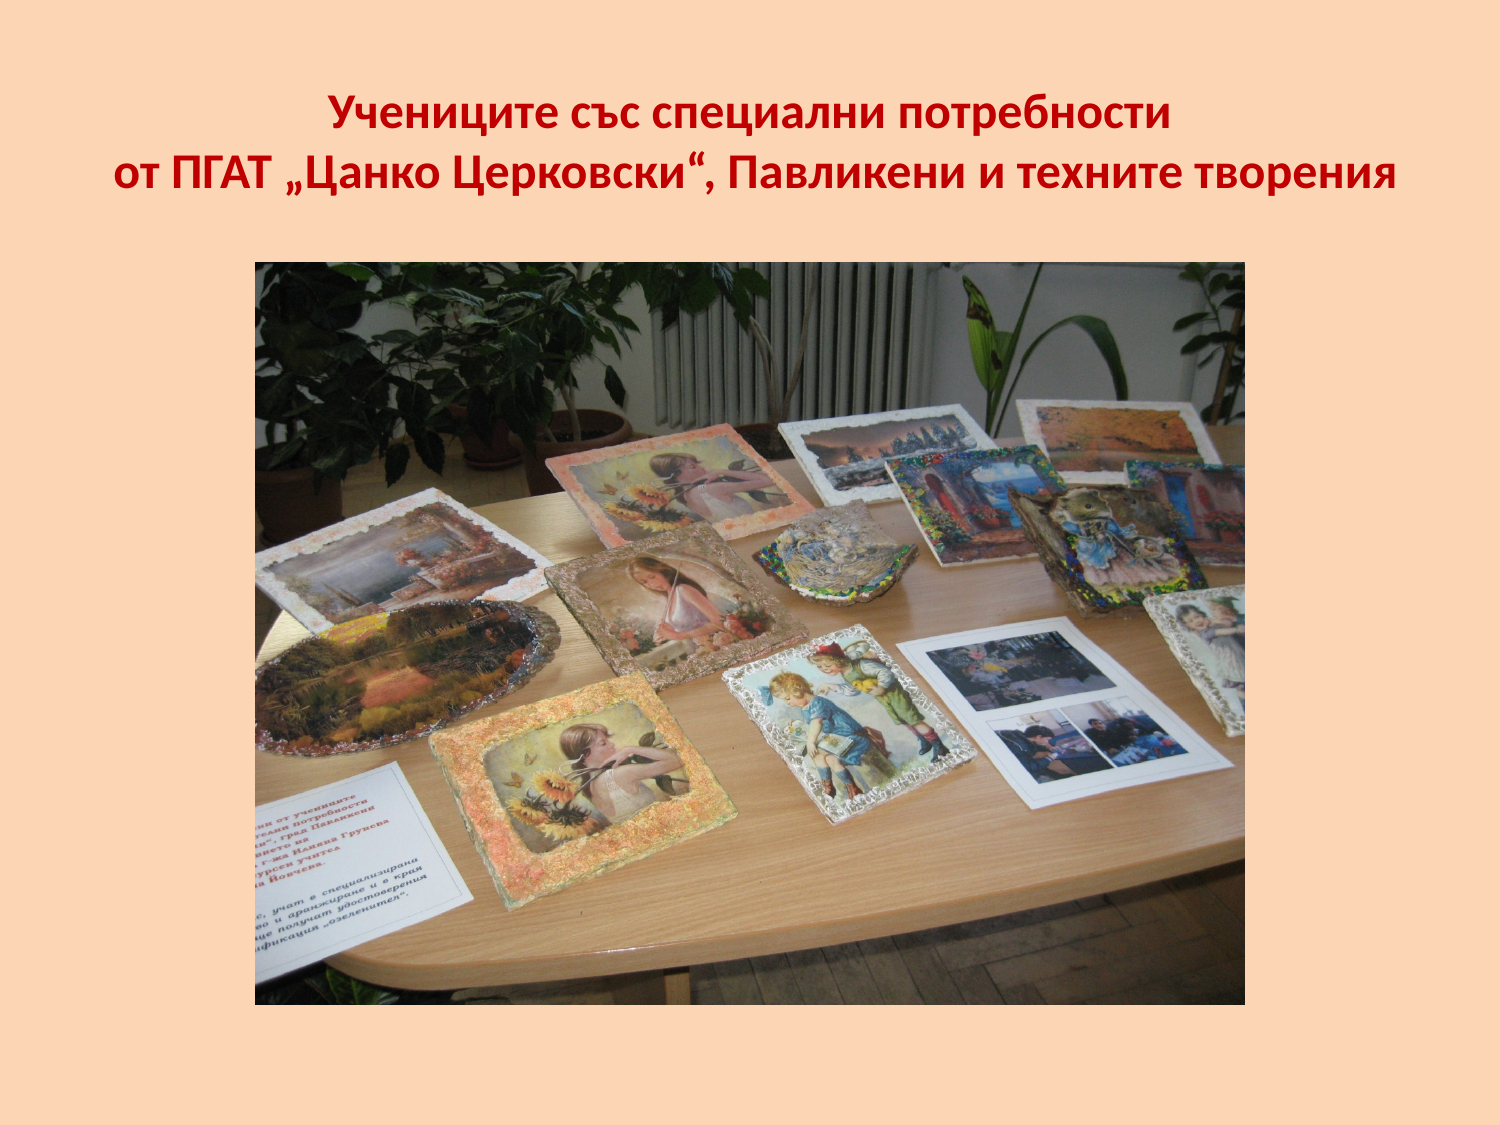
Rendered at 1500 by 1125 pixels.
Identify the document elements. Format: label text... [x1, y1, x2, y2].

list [254, 262, 1246, 1006]
title Учениците със специални потребности от ПГАТ „Цанко Церковски“, Павликени и техните творения [75, 45, 1425, 233]
